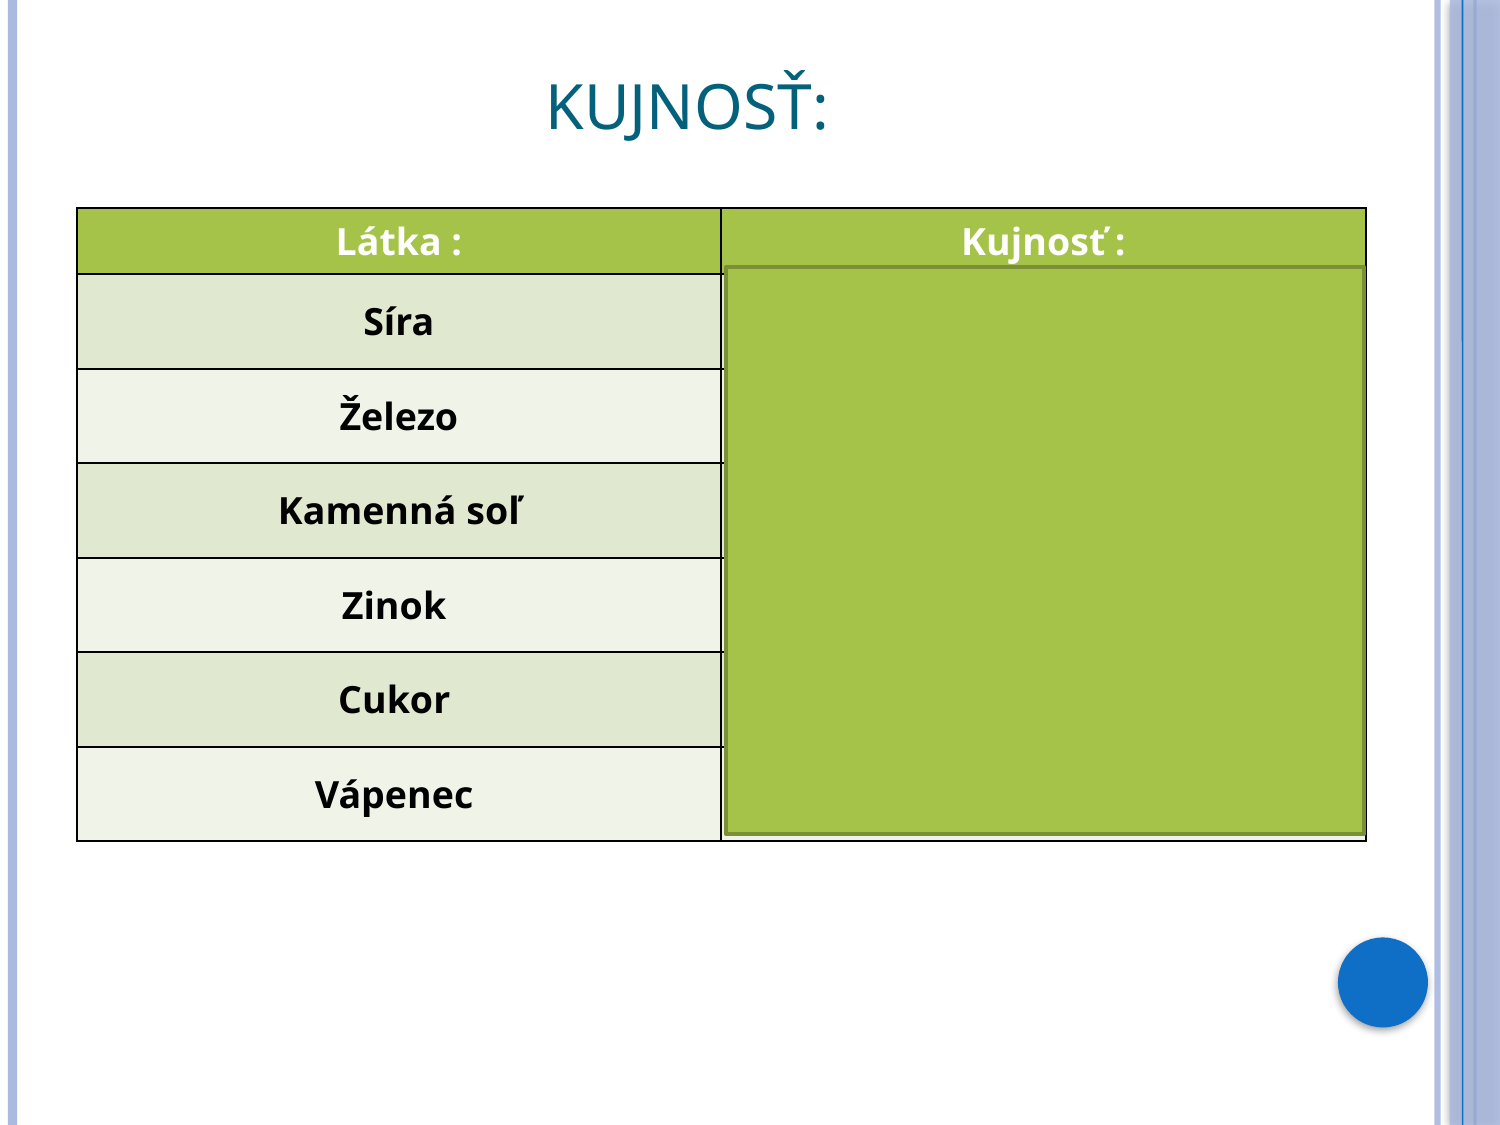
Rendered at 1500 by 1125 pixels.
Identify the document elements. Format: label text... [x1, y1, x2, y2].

table_cell Nie [722, 748, 1365, 840]
table_header Látka : [78, 209, 720, 273]
table_cell Vápenec [78, 748, 720, 840]
text_box [724, 265, 1366, 836]
title kujnosť: [75, 45, 1300, 149]
table_cell Zinok [78, 559, 720, 651]
table_header Kujnosť : [722, 209, 1365, 273]
table_cell Síra [78, 275, 720, 368]
table_cell Železo [78, 370, 720, 462]
table_cell Cukor [78, 653, 720, 746]
table_cell Kamenná soľ [78, 464, 720, 557]
